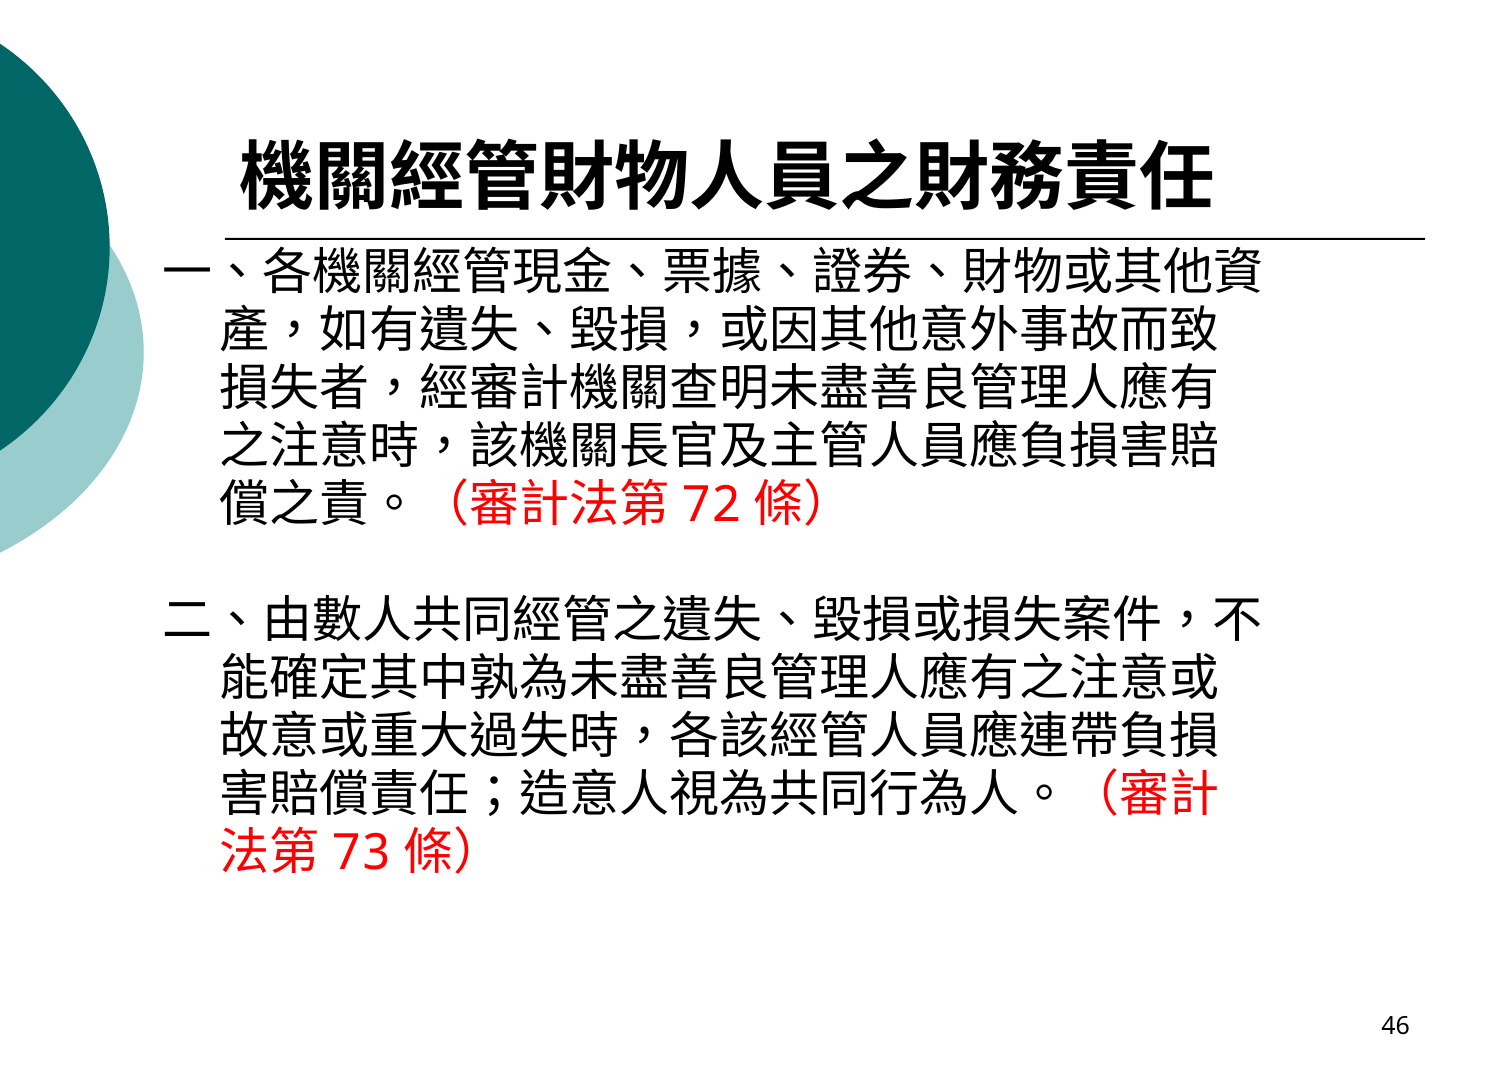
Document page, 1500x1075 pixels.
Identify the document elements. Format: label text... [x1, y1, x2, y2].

list 一、各機關經管現金、票據、證券、財物或其他資 產，如有遺失、毀損，或因其他意外事故而致 損失者，經審計機關查明未盡善良管理人應有 之注意時，該機關長官及主管人員應負損害賠 償之責。（審計法第72條） 二、由數人共同經管之遺失、毀損或損失案件，不 能確定其中孰為未盡善良管理人應有之注意或 故意或重大過失時，各該經管人員應連帶負損 害賠償責任；造意人視為共同行為人。（審計 法第73條） [147, 244, 1348, 890]
slide_number 46 [1074, 979, 1426, 1052]
title 機關經管財物人員之財務責任 [224, 47, 1425, 227]
